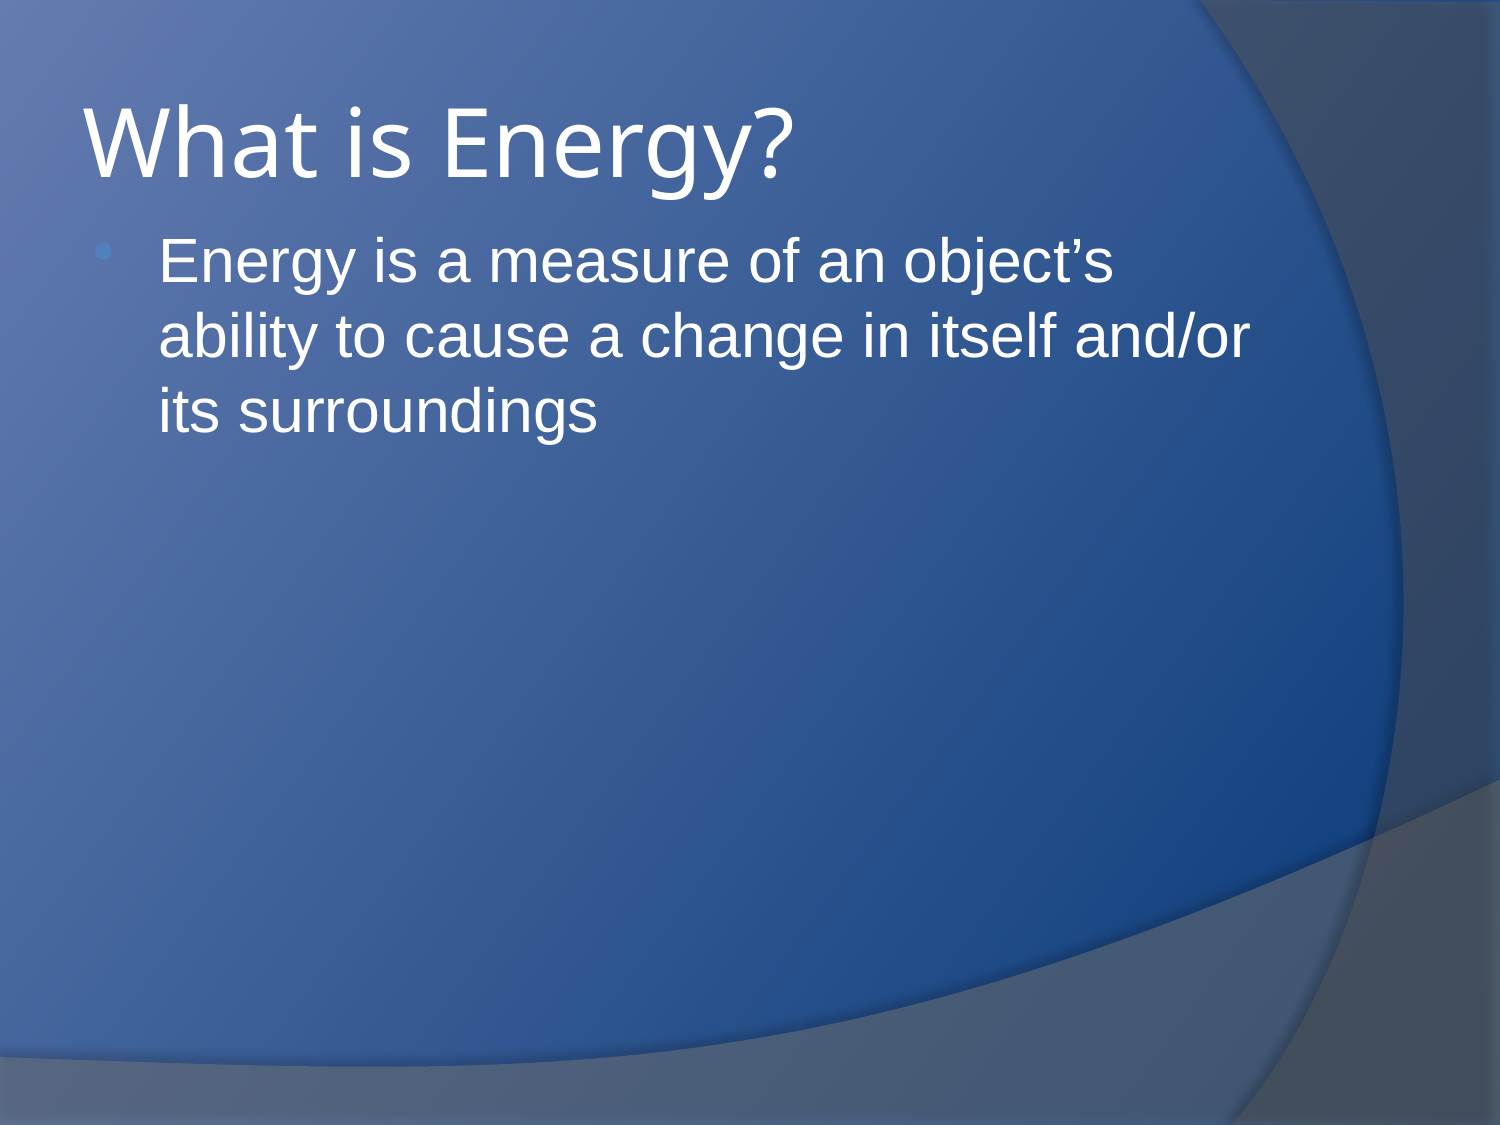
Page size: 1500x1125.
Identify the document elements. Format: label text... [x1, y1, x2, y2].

list Energy is a measure of an object’s ability to cause a change in itself and/or its surroundings [75, 212, 1300, 1055]
title What is Energy? [75, 45, 1300, 212]
